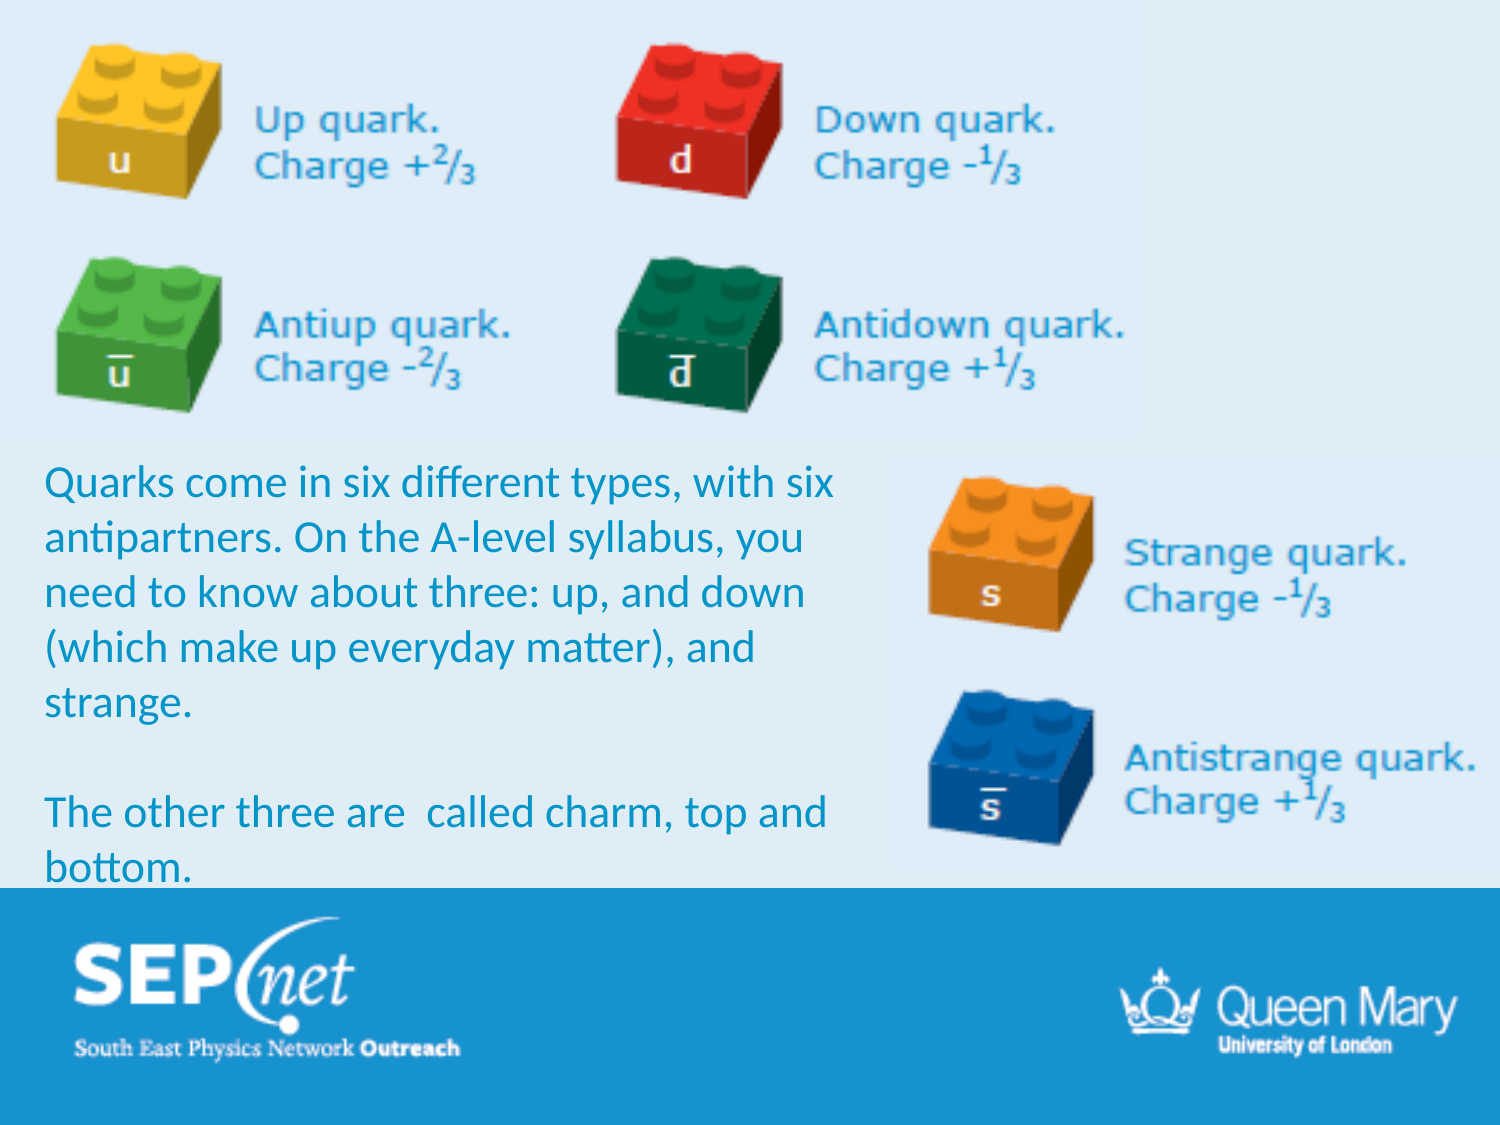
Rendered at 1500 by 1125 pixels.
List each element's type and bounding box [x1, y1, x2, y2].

picture [0, 0, 1141, 438]
picture [891, 455, 1500, 870]
text_box [0, 0, 1500, 1125]
